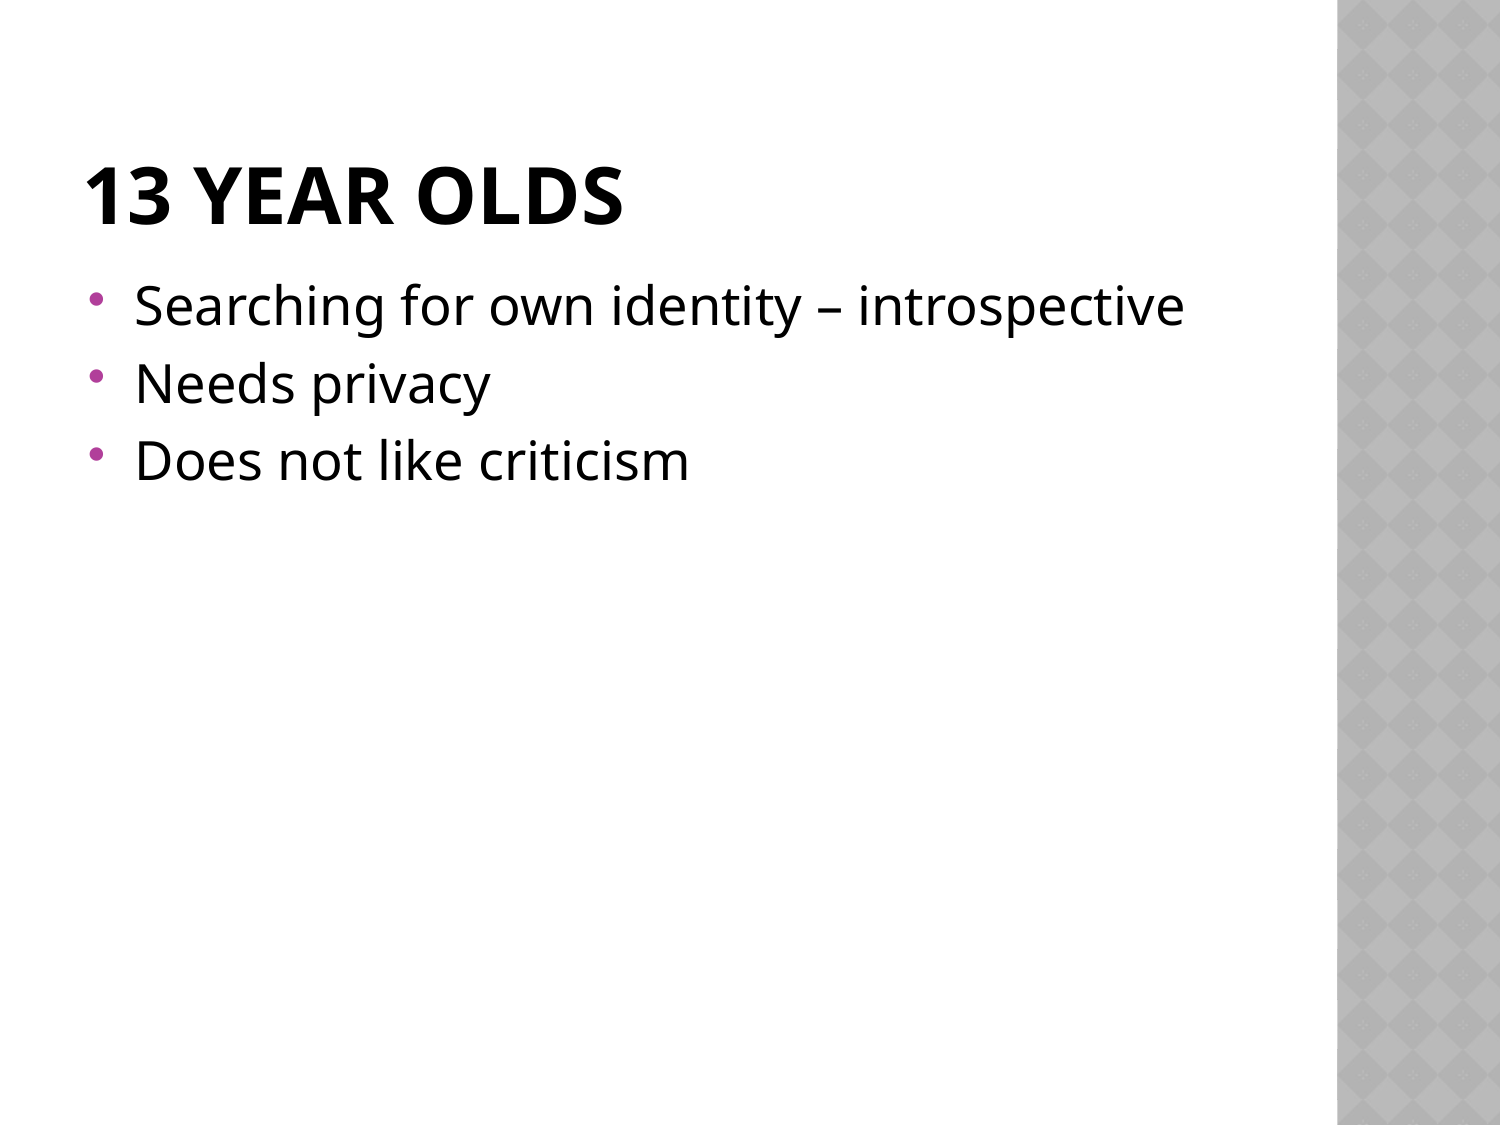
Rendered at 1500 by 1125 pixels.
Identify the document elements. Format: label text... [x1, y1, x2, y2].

title 13 year olds [75, 52, 1263, 240]
list Searching for own identity – introspective Needs privacy Does not like criticism [75, 264, 1263, 1059]
